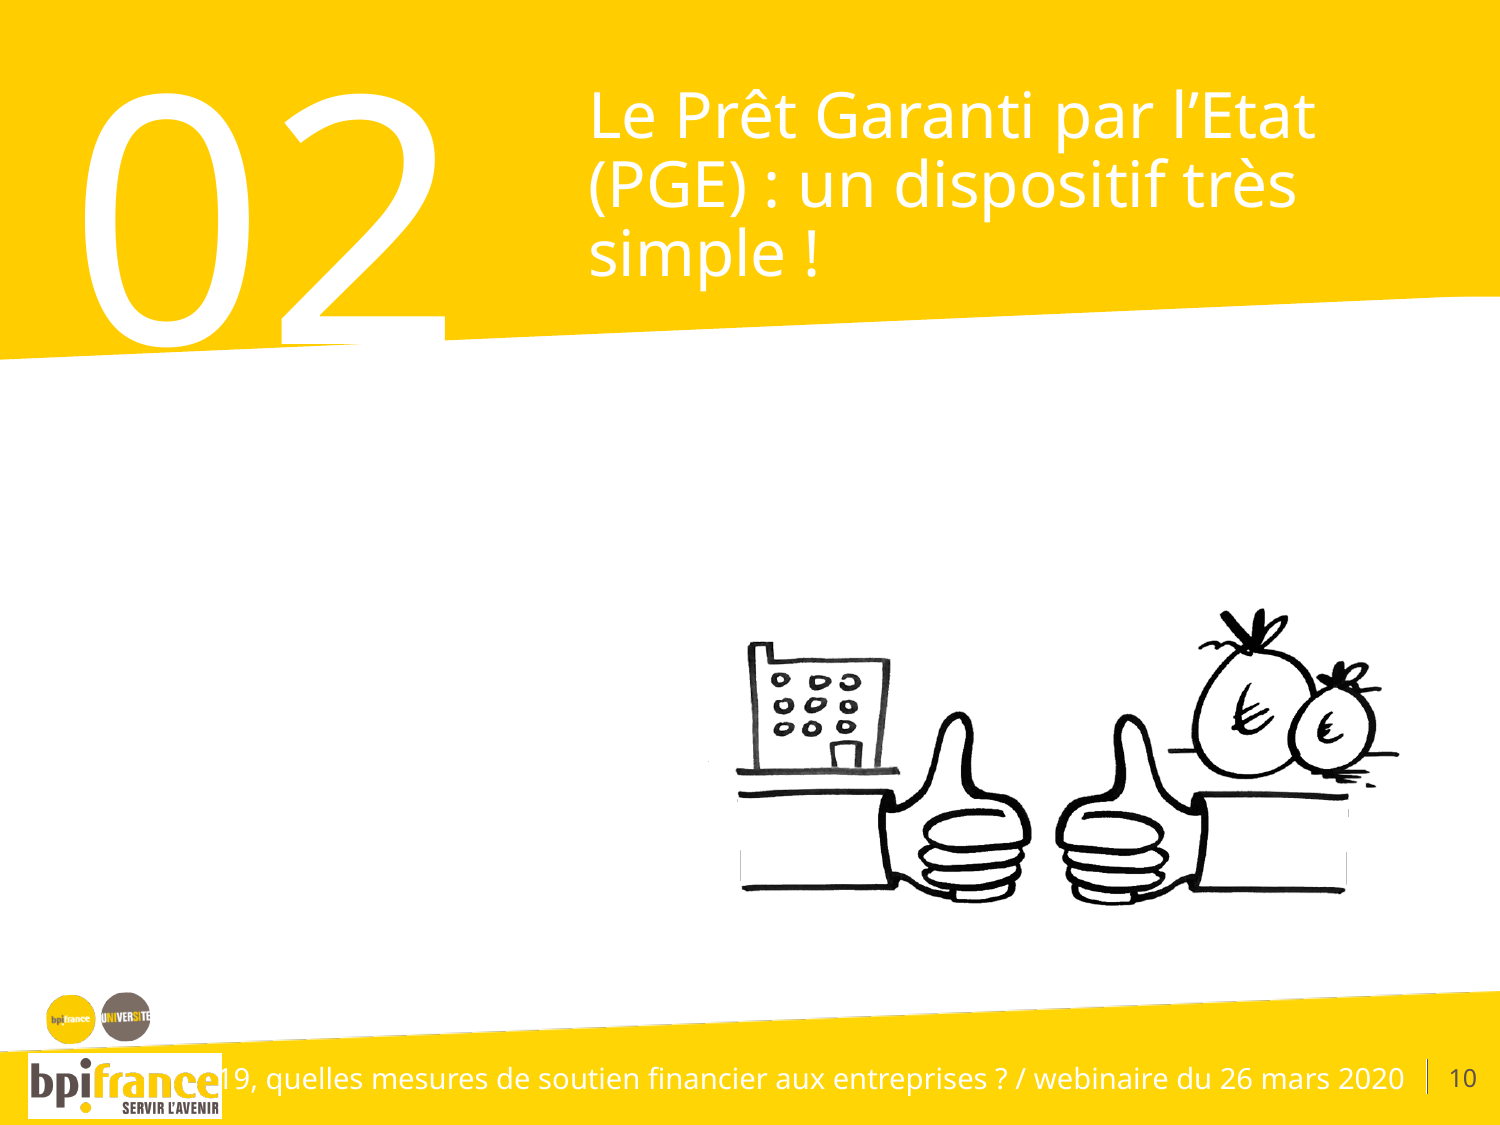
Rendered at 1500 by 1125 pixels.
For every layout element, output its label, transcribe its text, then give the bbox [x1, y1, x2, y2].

list 023 [53, 38, 574, 363]
slide_number 10 [1433, 1054, 1500, 1106]
picture [697, 593, 1415, 925]
picture [46, 992, 151, 1044]
title Le Prêt Garanti par l’Etat (PGE) : un dispositif très simple ! [573, 75, 1434, 300]
